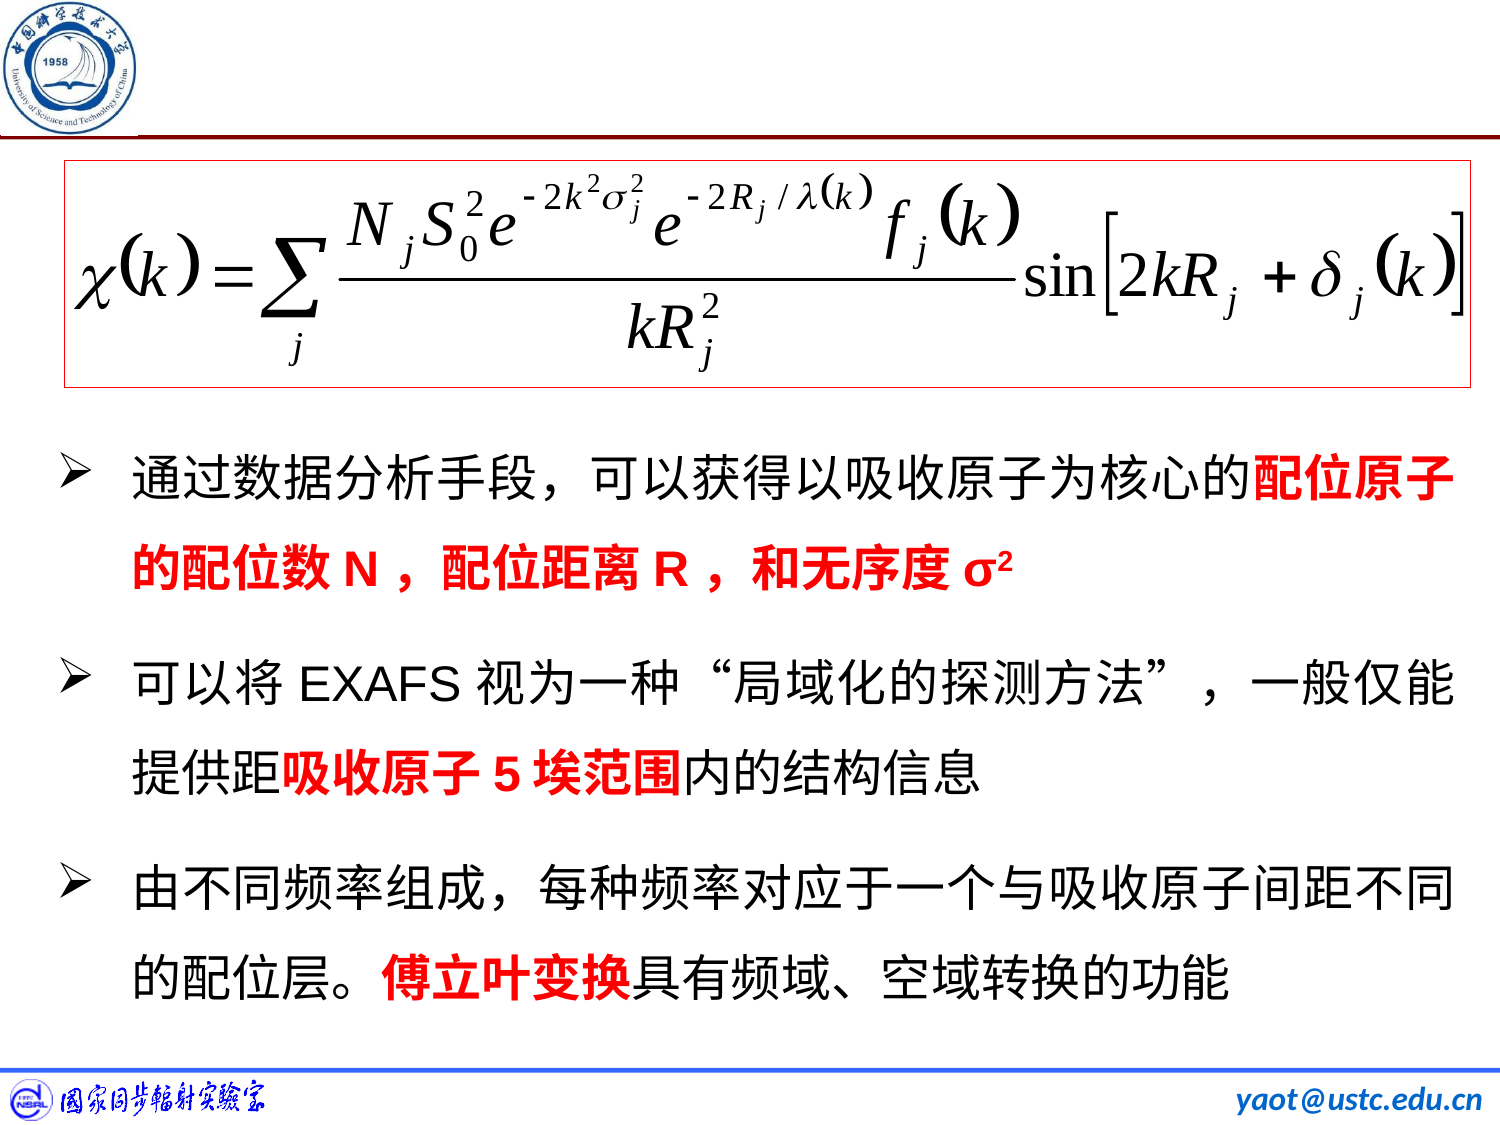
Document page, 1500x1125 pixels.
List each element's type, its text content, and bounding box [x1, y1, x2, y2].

picture [61, 1079, 265, 1117]
text_box 通过数据分析手段，可以获得以吸收原子为核心的配位原子的配位数N，配位距离R，和无序度σ2 可以将EXAFS视为一种“局域化的探测方法”，一般仅能提供距吸收原子5埃范围内的结构信息 由不同频率组成，每种频率对应于一个与吸收原子间距不同的配位层。傅立叶变换具有频域、空域转换的功能 [41, 408, 1471, 1014]
picture [10, 1079, 53, 1121]
picture [1, 0, 138, 136]
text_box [63, 160, 1471, 389]
